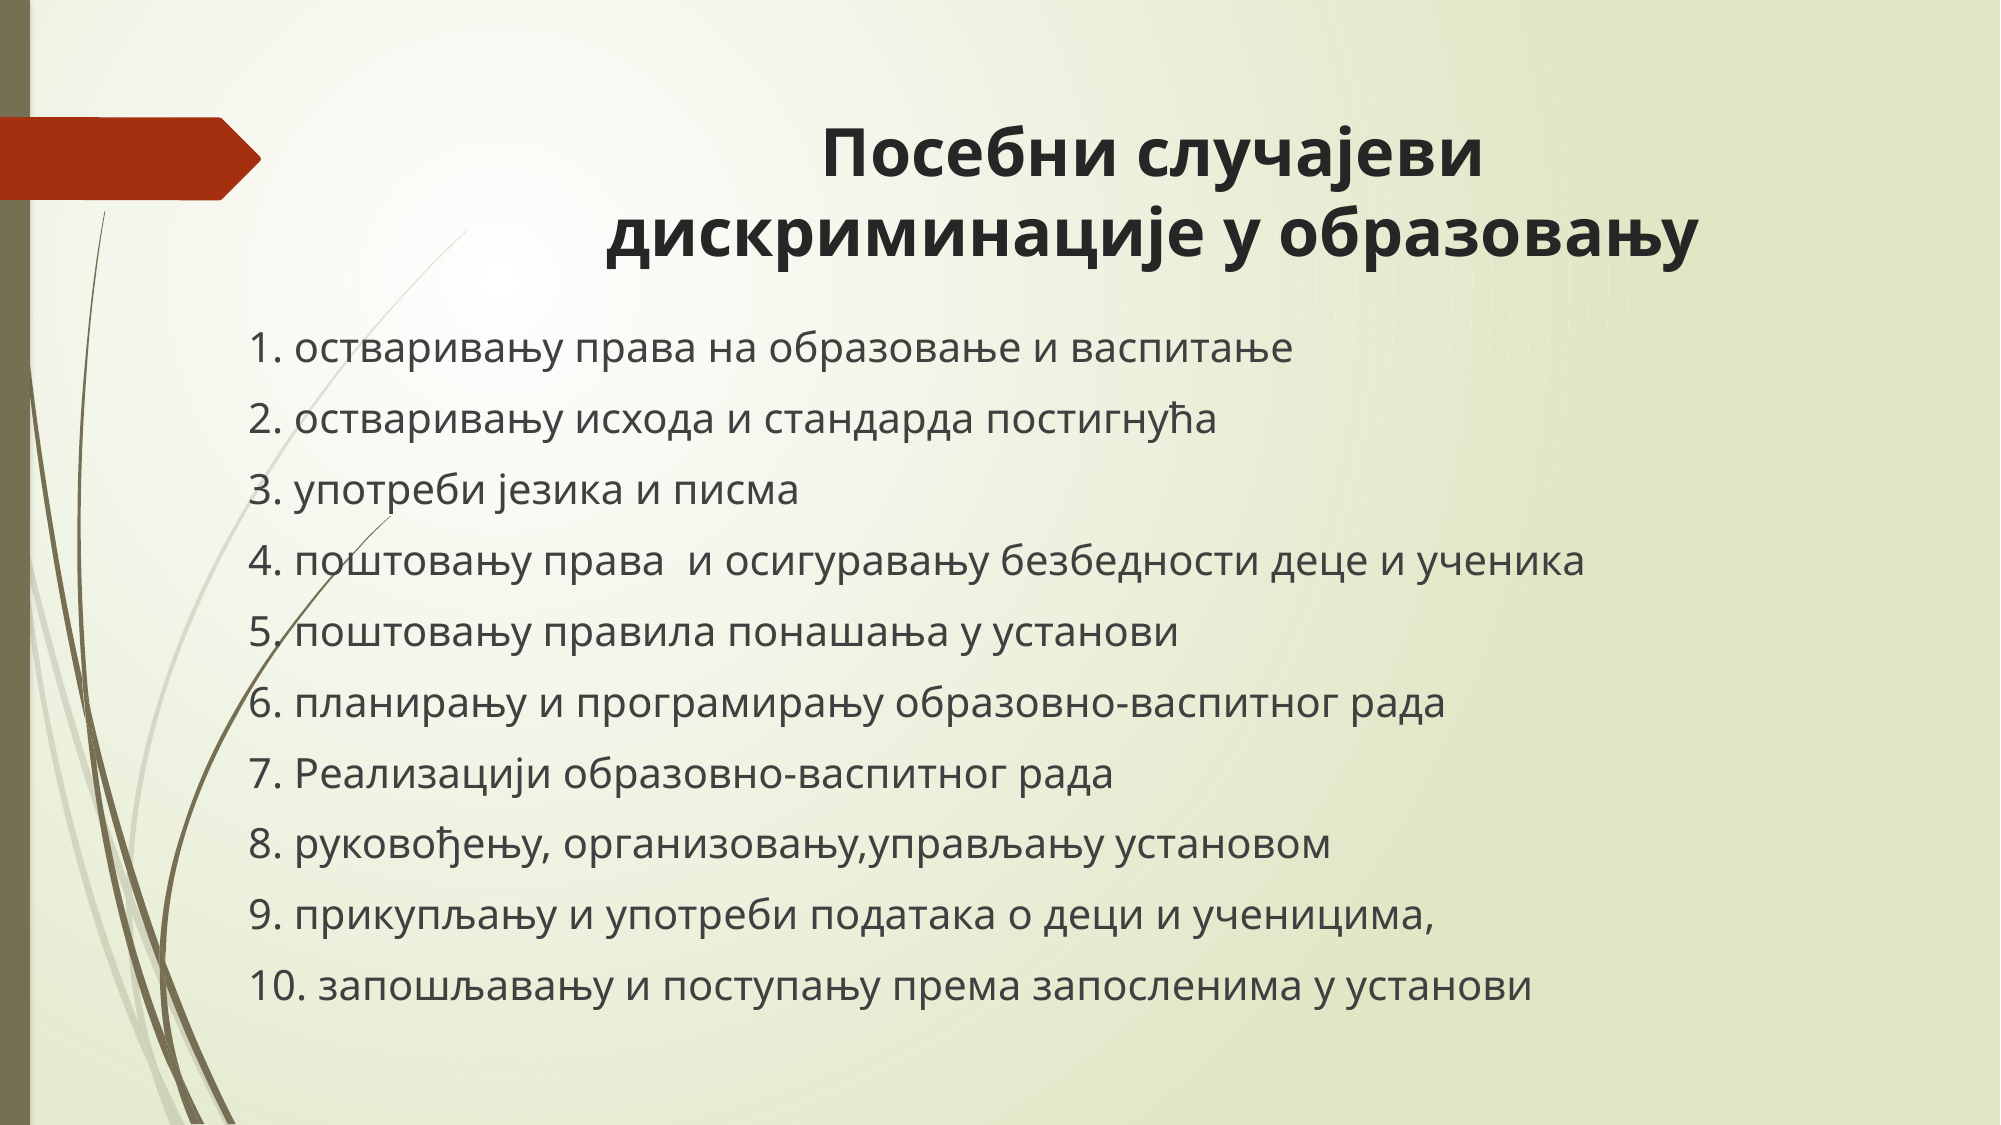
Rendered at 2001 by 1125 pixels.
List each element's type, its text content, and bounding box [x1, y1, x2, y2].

list 1. остваривању права на образовање и васпитање 2. остваривању исхода и стандарда постигнућа 3. употреби језика и писма 4. поштовању права и осигуравању безбедности деце и ученика 5. поштовању правила понашања у установи 6. планирању и програмирању образовно-васпитног рада 7. Реализацији образовно-васпитног рада 8. руковођењу, организовању,управљању установом 9. прикупљању и употреби података о деци и ученицима, 10. запошљавању и поступању према запосленима у установи [233, 313, 1867, 1045]
title Посебни случајеви дискриминације у образовању [436, 102, 1888, 290]
